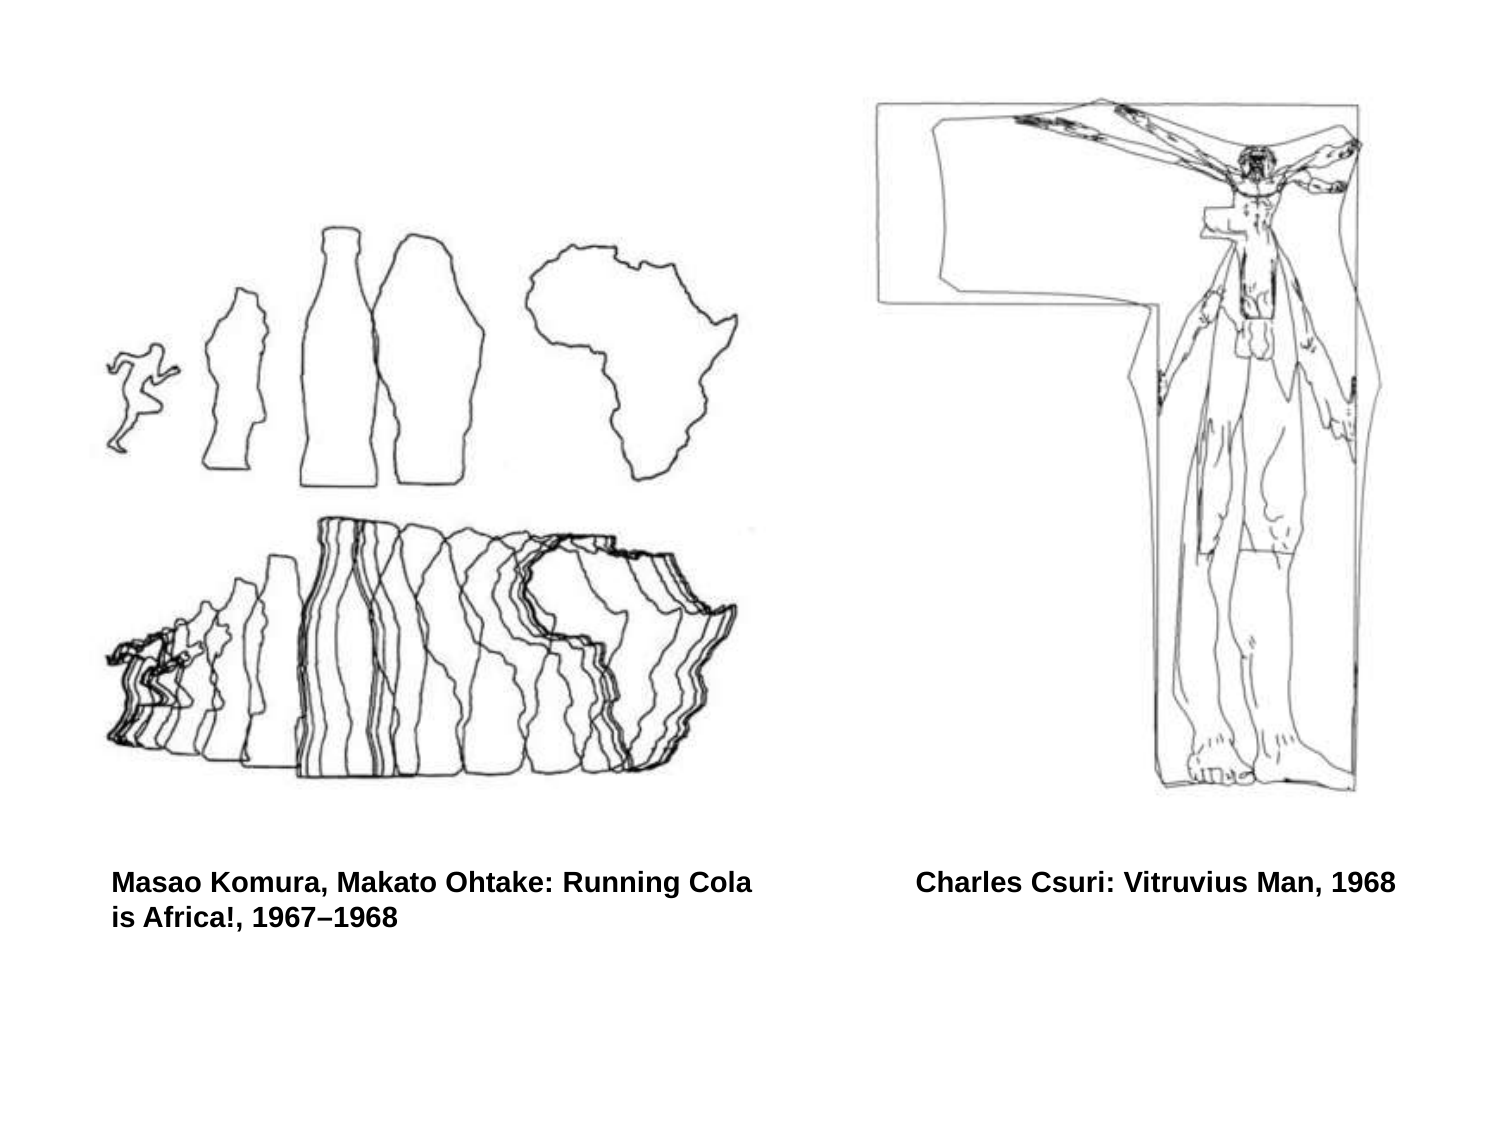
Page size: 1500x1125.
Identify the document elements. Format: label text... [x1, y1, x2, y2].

picture [848, 83, 1388, 812]
picture [76, 196, 766, 812]
text_box Charles Csuri: Vitruvius Man, 1968 [880, 855, 1433, 906]
text_box Masao Komura, Makato Ohtake: Running Cola is Africa!, 1967–1968 [96, 855, 783, 941]
